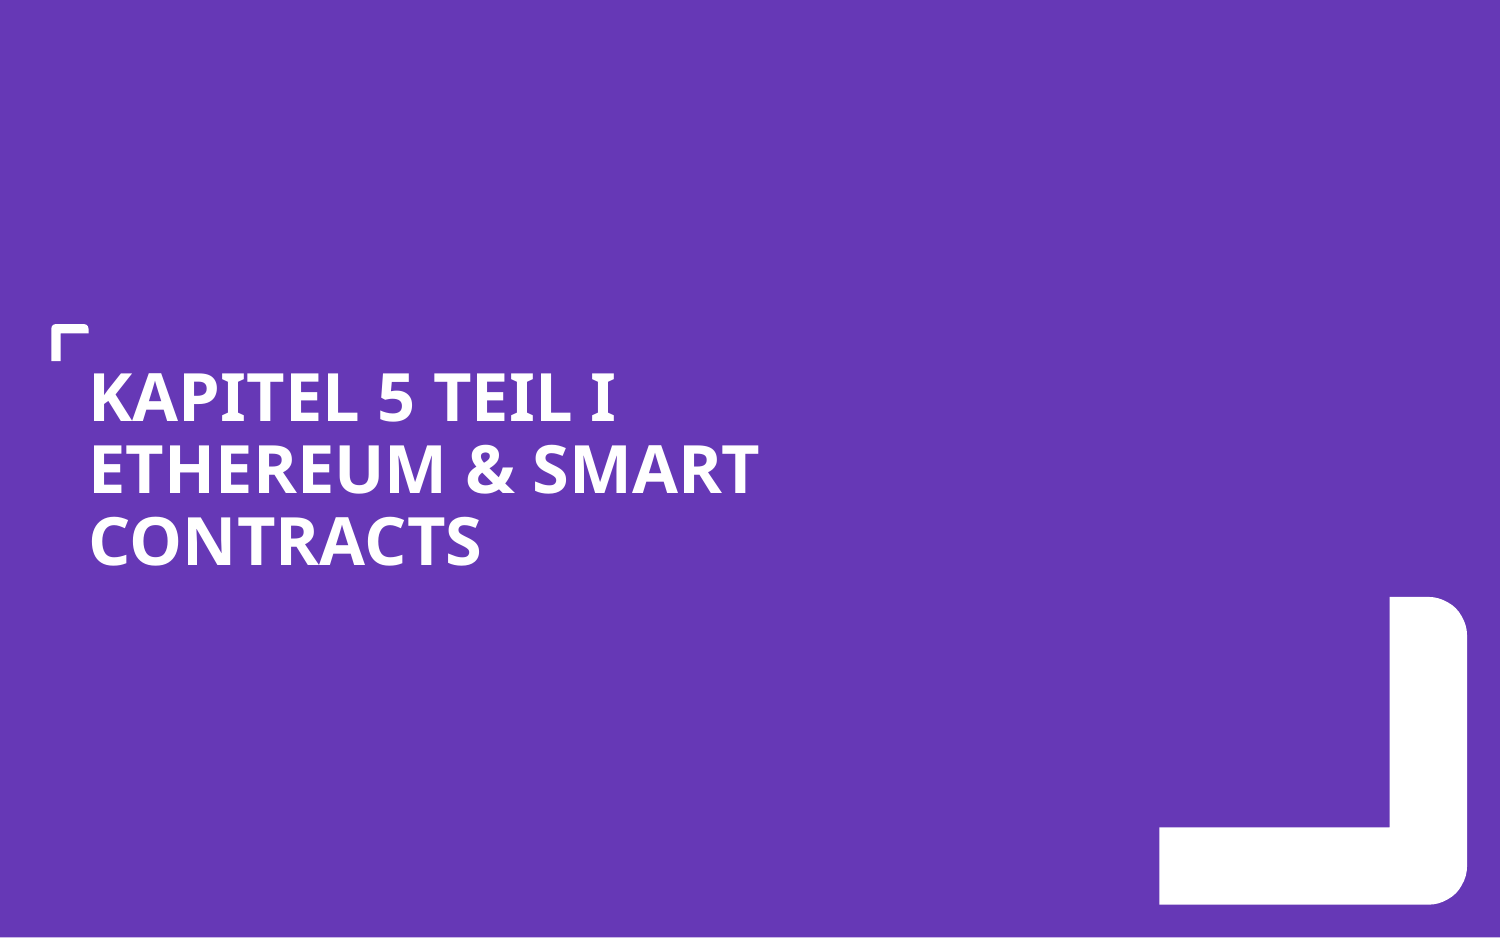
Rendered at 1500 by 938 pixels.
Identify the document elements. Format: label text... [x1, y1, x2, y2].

title Kapitel 5 TEIL I ETHEREUM & Smart CONTRACTS [88, 363, 1056, 581]
